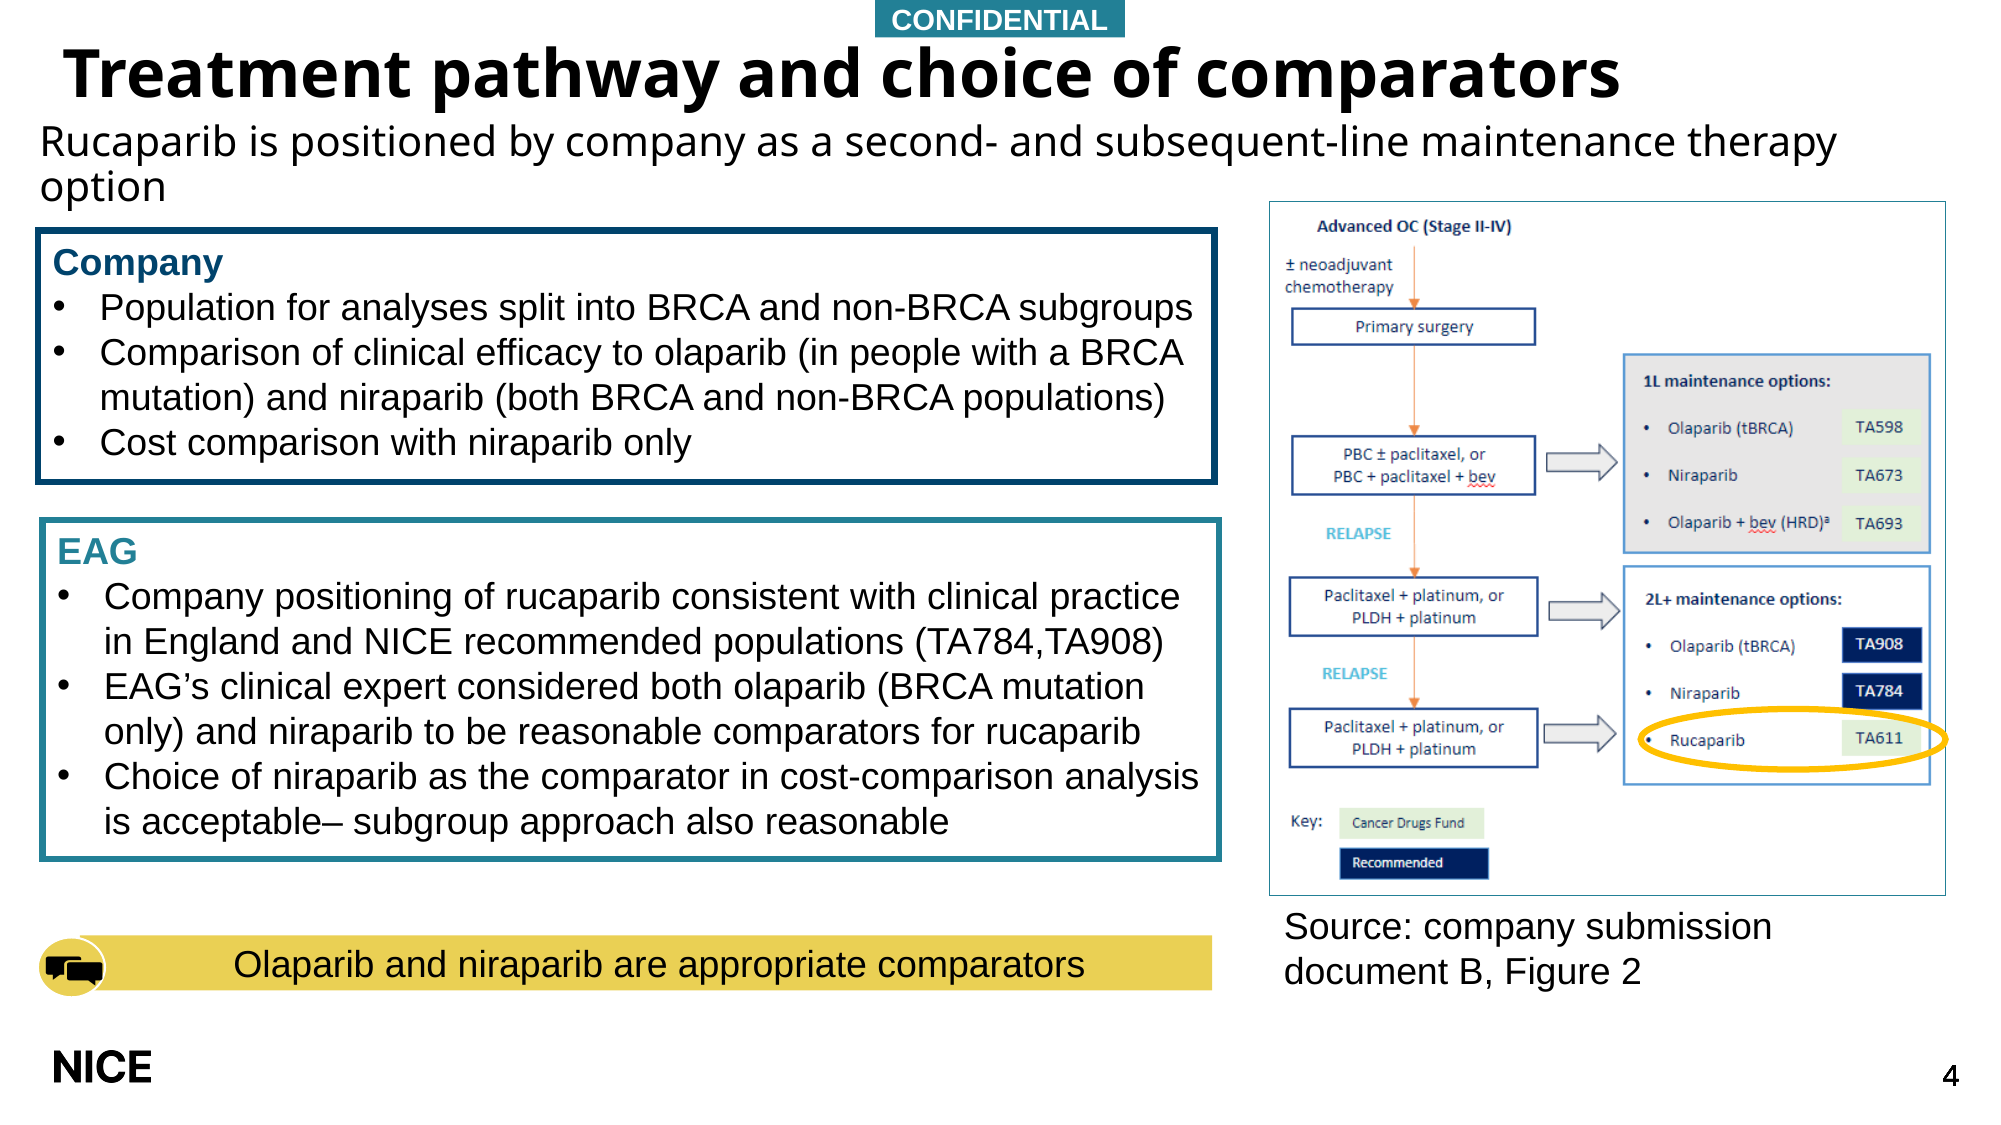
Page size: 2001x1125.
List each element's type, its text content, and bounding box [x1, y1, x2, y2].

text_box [37, 935, 1213, 998]
text_box Source: company submission document B, Figure 2 [1269, 895, 1960, 1000]
title Treatment pathway and choice of comparators [47, 32, 1893, 112]
picture [54, 1050, 151, 1083]
list Rucaparib is positioned by company as a second- and subsequent-line maintenance therapy option [24, 112, 1916, 198]
text_box Company Population for analyses split into BRCA and non-BRCA subgroups Comparison of clinical efficacy to olaparib (in people with a BRCA mutation) and niraparib (both BRCA and non-BRCA populations) Cost comparison with niraparib only [37, 229, 1216, 483]
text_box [1269, 201, 1946, 896]
text_box CONFIDENTIAL [874, 0, 1126, 38]
text_box EAG Company positioning of rucaparib consistent with clinical practice in England and NICE recommended populations (TA784,TA908) EAG’s clinical expert considered both olaparib (BRCA mutation only) and niraparib to be reasonable comparators for rucaparib Choice of niraparib as the comparator in cost-comparison analysis is acceptable– subgroup approach also reasonable [41, 519, 1220, 860]
